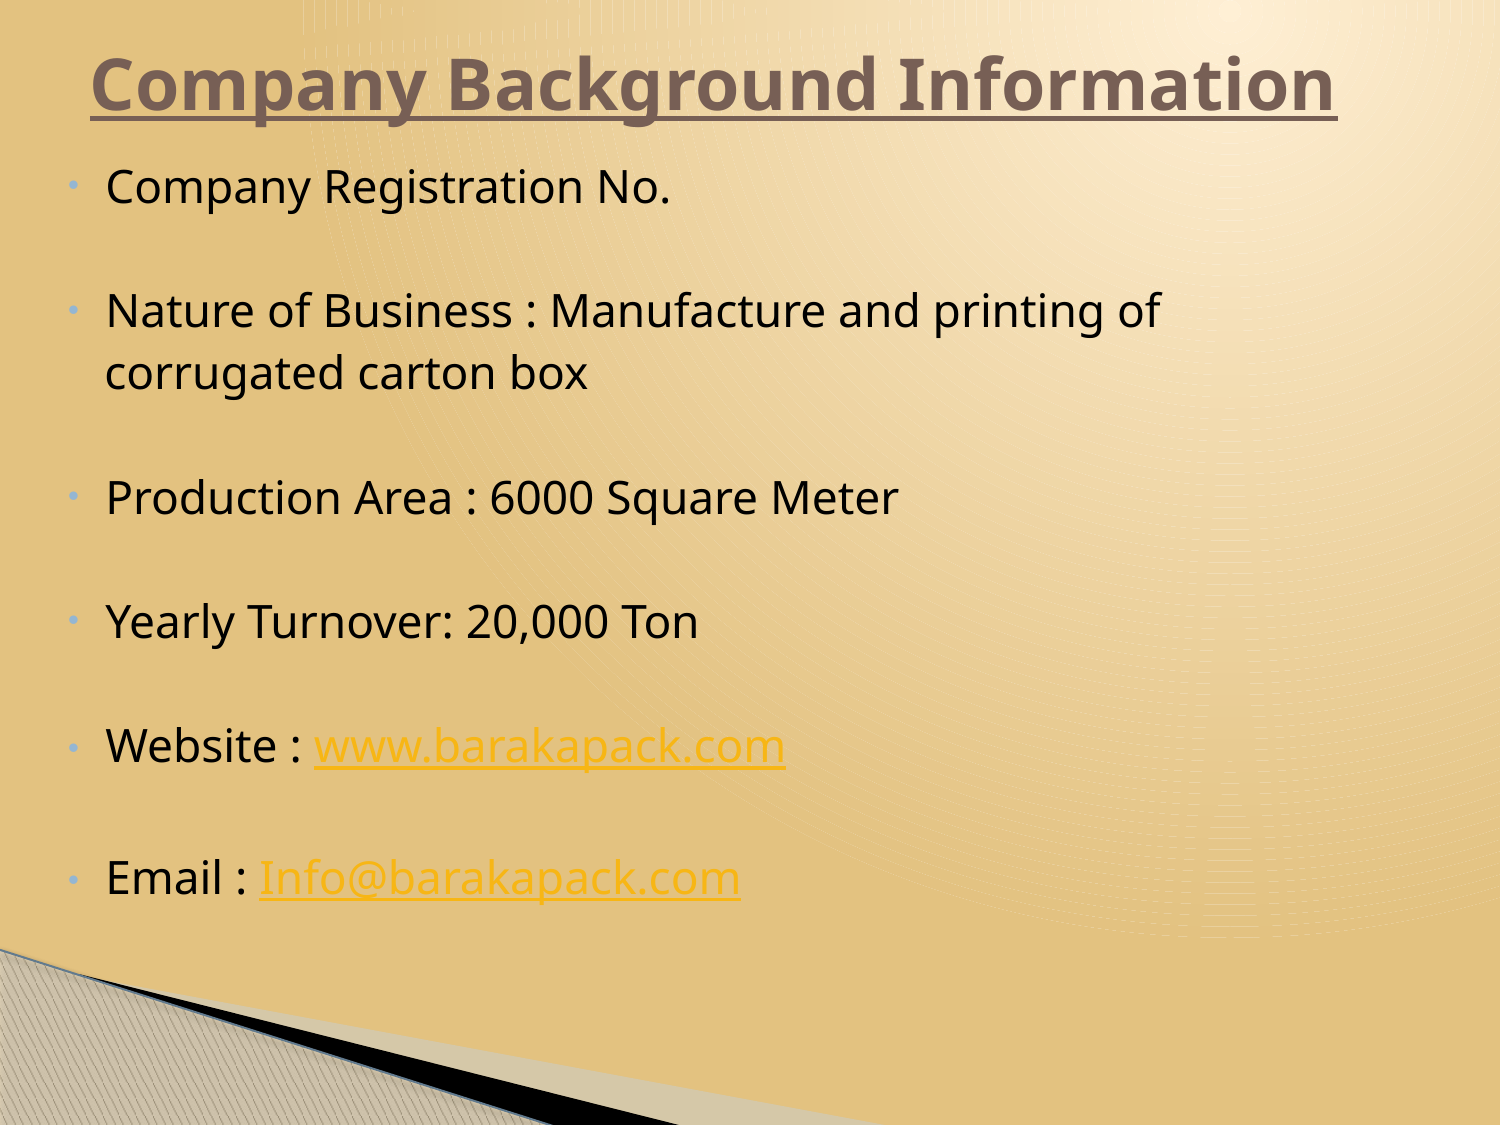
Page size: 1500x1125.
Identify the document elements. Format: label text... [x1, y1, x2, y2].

title Company Background Information [75, 0, 1425, 163]
list Company Registration No. Nature of Business : Manufacture and printing of corrugated carton box Production Area : 6000 Square Meter Yearly Turnover: 20,000 Ton Website : www.barakapack.com Email : Info@barakapack.com [37, 149, 1425, 986]
